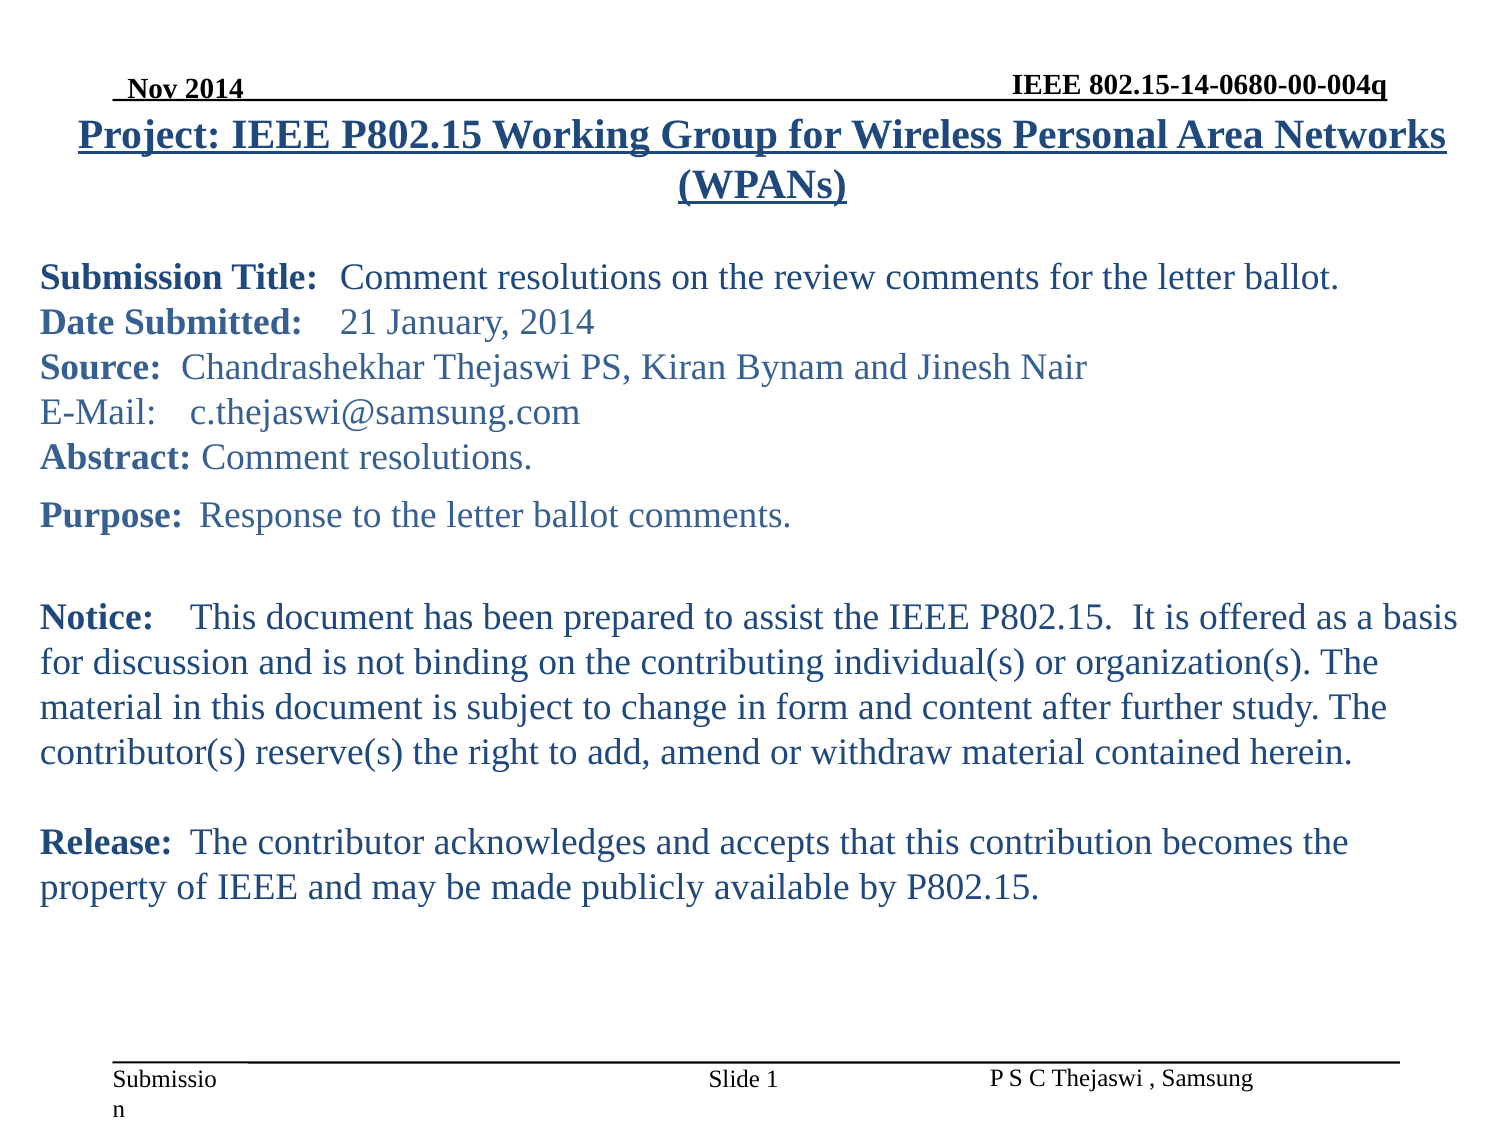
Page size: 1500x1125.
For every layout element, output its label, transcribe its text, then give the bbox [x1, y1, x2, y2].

text_box Project: IEEE P802.15 Working Group for Wireless Personal Area Networks (WPANs) Submission Title: Comment resolutions on the review comments for the letter ballot. Date Submitted: 21 January, 2014 Source: Chandrashekhar Thejaswi PS, Kiran Bynam and Jinesh Nair E-Mail: c.thejaswi@samsung.com Abstract: Comment resolutions. Purpose: Response to the letter ballot comments. Notice: This document has been prepared to assist the IEEE P802.15. It is offered as a basis for discussion and is not binding on the contributing individual(s) or organization(s). The material in this document is subject to change in form and content after further study. The contributor(s) reserve(s) the right to add, amend or withdraw material contained herein. Release: The contributor acknowledges and accepts that this contribution becomes the property of IEEE and may be made publicly available by P802.15. [24, 99, 1500, 915]
slide_number Slide 1 [687, 1061, 800, 1088]
